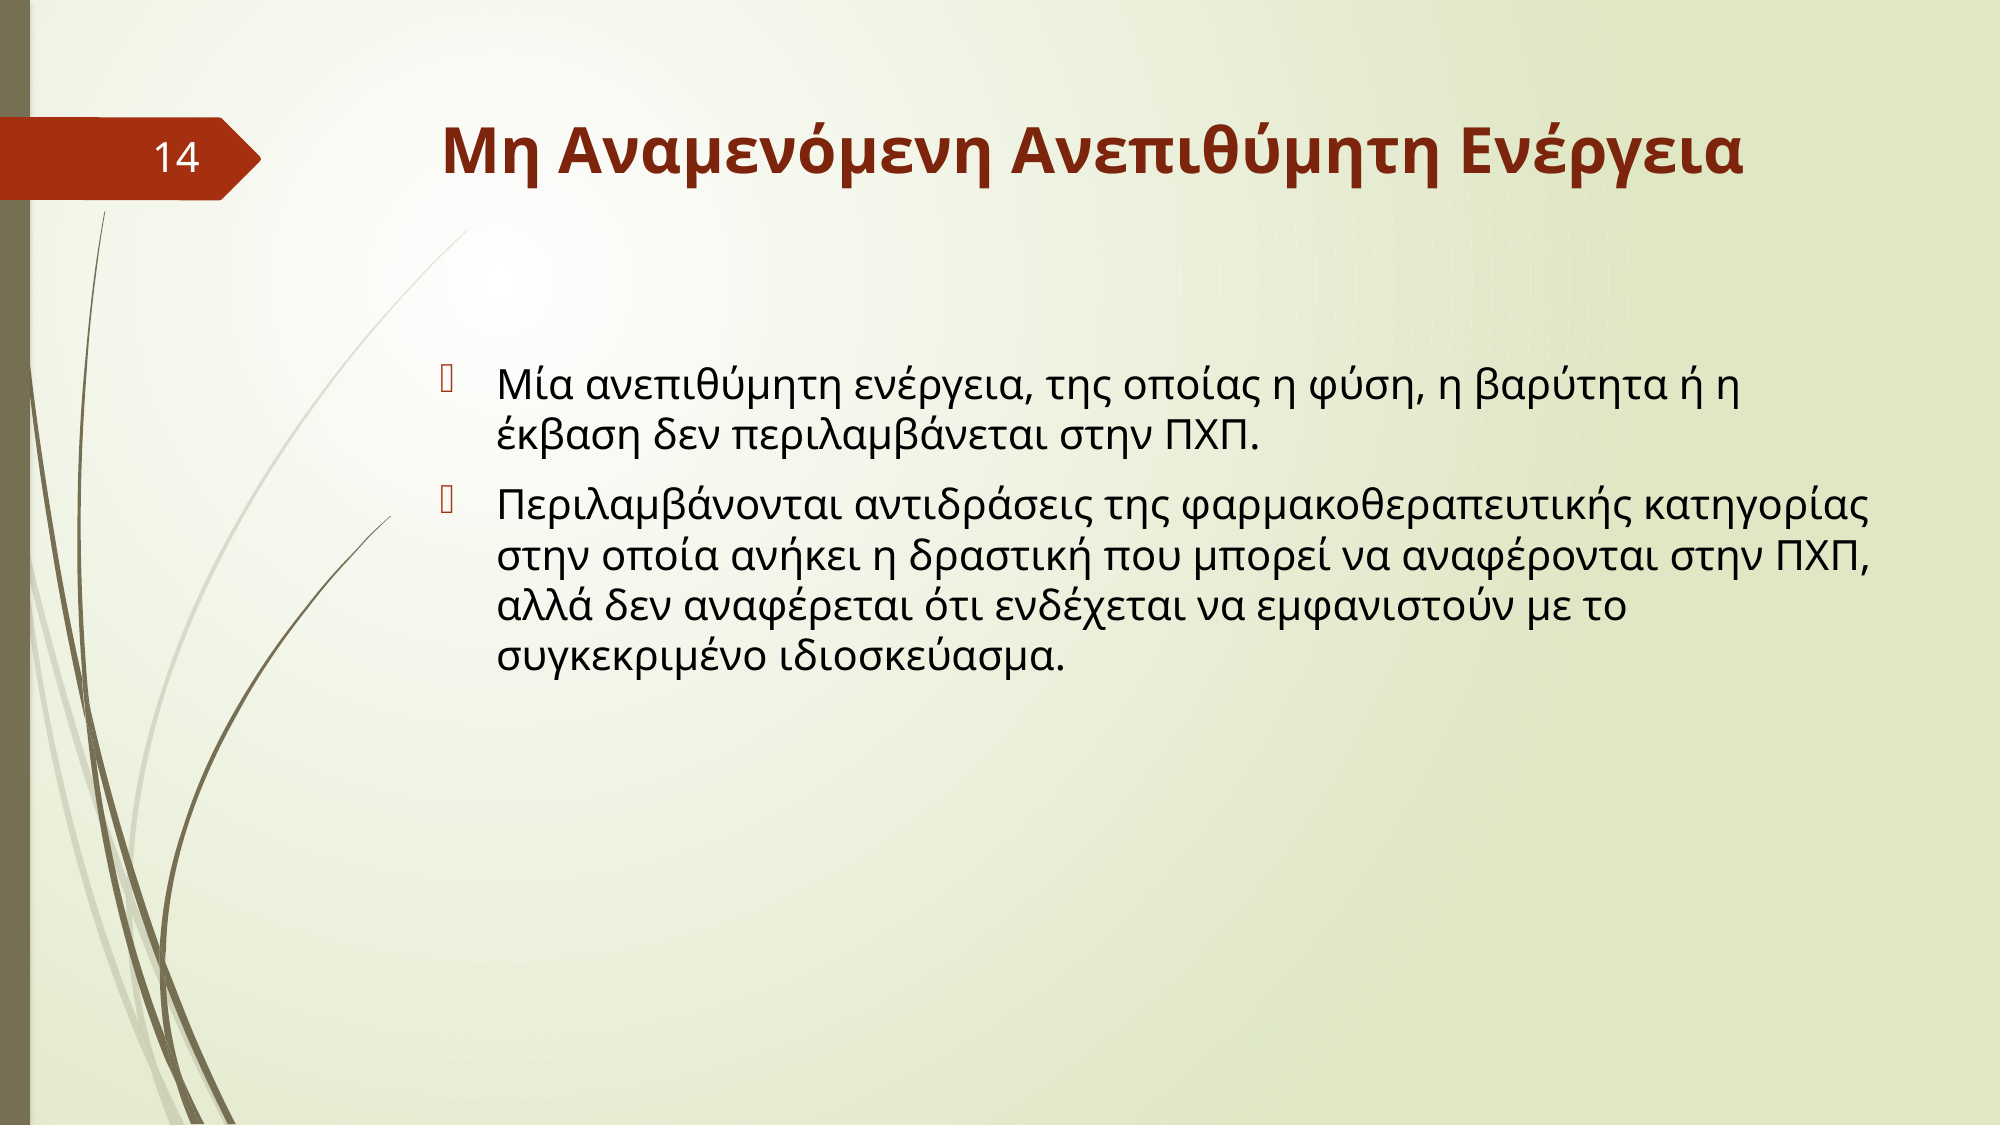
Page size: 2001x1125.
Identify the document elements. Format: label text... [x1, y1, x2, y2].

slide_number 14 [87, 129, 216, 190]
list Μία ανεπιθύμητη ενέργεια, της οποίας η φύση, η βαρύτητα ή η έκβαση δεν περιλαμβάνεται στην ΠΧΠ. Περιλαμβάνονται αντιδράσεις της φαρμακοθεραπευτικής κατηγορίας στην οποία ανήκει η δραστική που μπορεί να αναφέρονται στην ΠΧΠ, αλλά δεν αναφέρεται ότι ενδέχεται να εμφανιστούν με το συγκεκριμένο ιδιοσκεύασμα. [424, 350, 1888, 970]
title Μη Αναμενόμενη Ανεπιθύμητη Ενέργεια [425, 102, 1888, 313]
